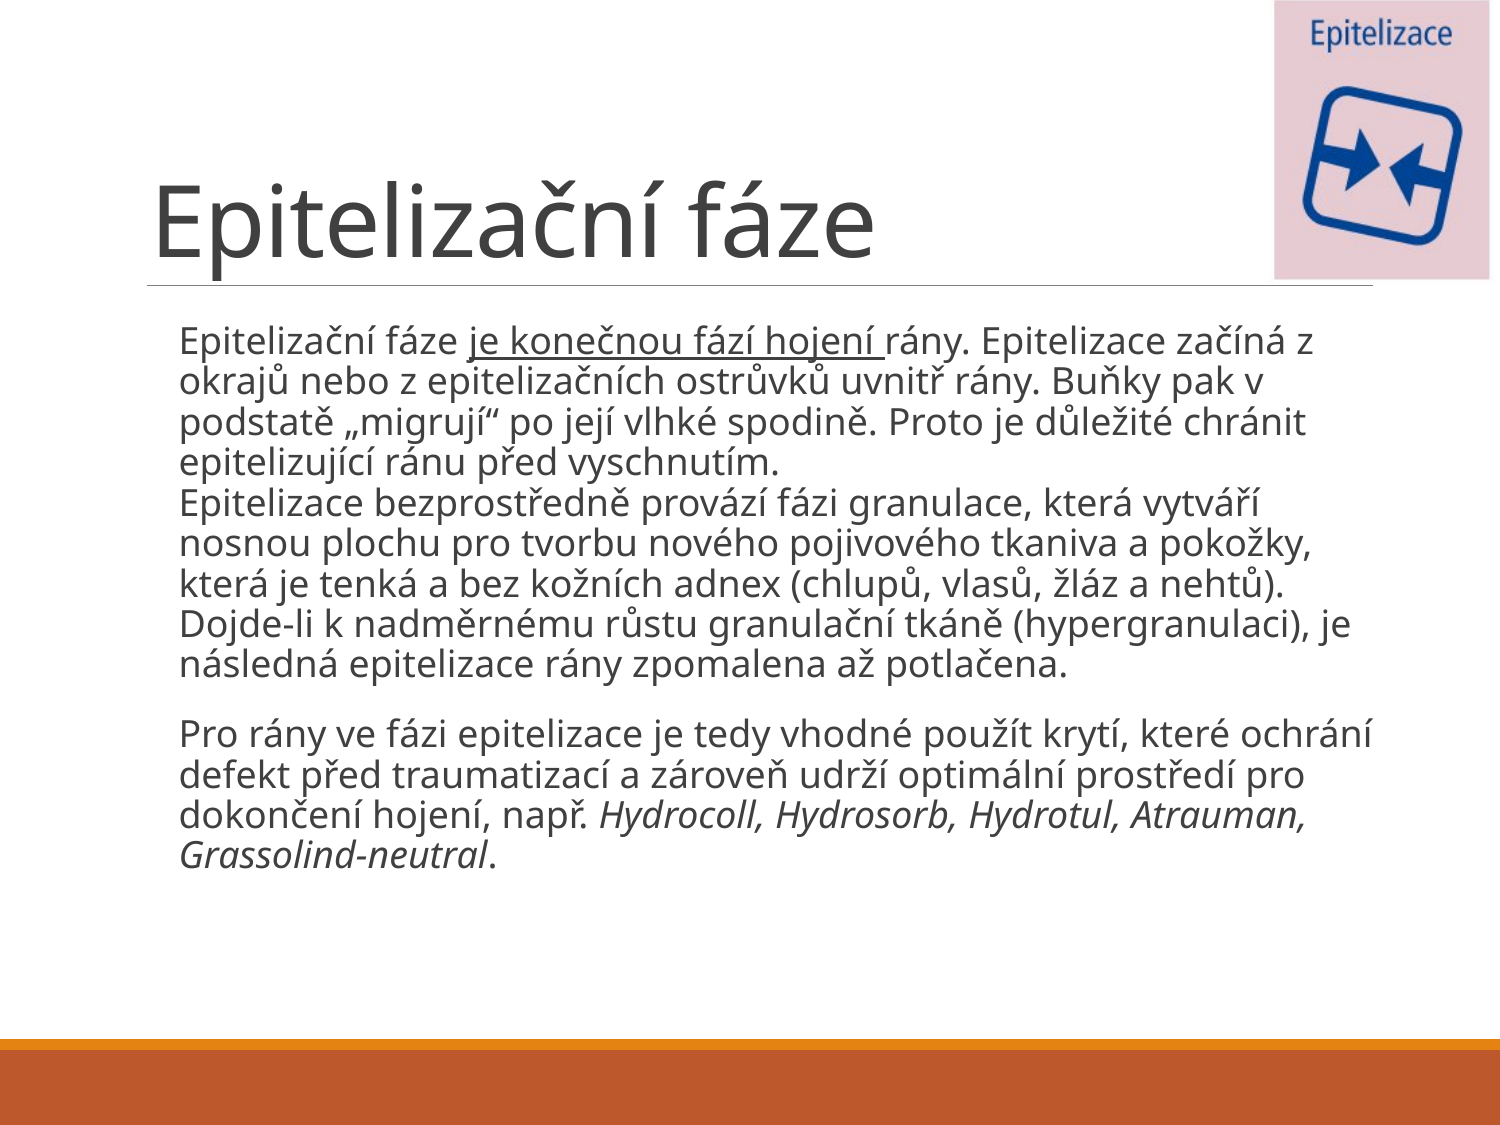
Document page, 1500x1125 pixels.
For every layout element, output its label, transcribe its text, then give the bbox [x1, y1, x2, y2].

title Epitelizační fáze [135, 47, 1265, 285]
list Epitelizační fáze je konečnou fází hojení rány. Epitelizace začíná z okrajů nebo z epitelizačních ostrůvků uvnitř rány. Buňky pak v podstatě „migrují“ po její vlhké spodině. Proto je důležité chránit epitelizující ránu před vyschnutím. Epitelizace bezprostředně provází fázi granulace, která vytváří nosnou plochu pro tvorbu nového pojivového tkaniva a pokožky, která je tenká a bez kožních adnex (chlupů, vlasů, žláz a nehtů). Dojde-li k nadměrnému růstu granulační tkáně (hypergranulaci), je následná epitelizace rány zpomalena až potlačena. Pro rány ve fázi epitelizace je tedy vhodné použít krytí, které ochrání defekt před traumatizací a zároveň udrží optimální prostředí pro dokončení hojení, např. Hydrocoll, Hydrosorb, Hydrotul, Atrauman, Grassolind-neutral. [163, 314, 1392, 969]
picture [1268, 0, 1495, 286]
